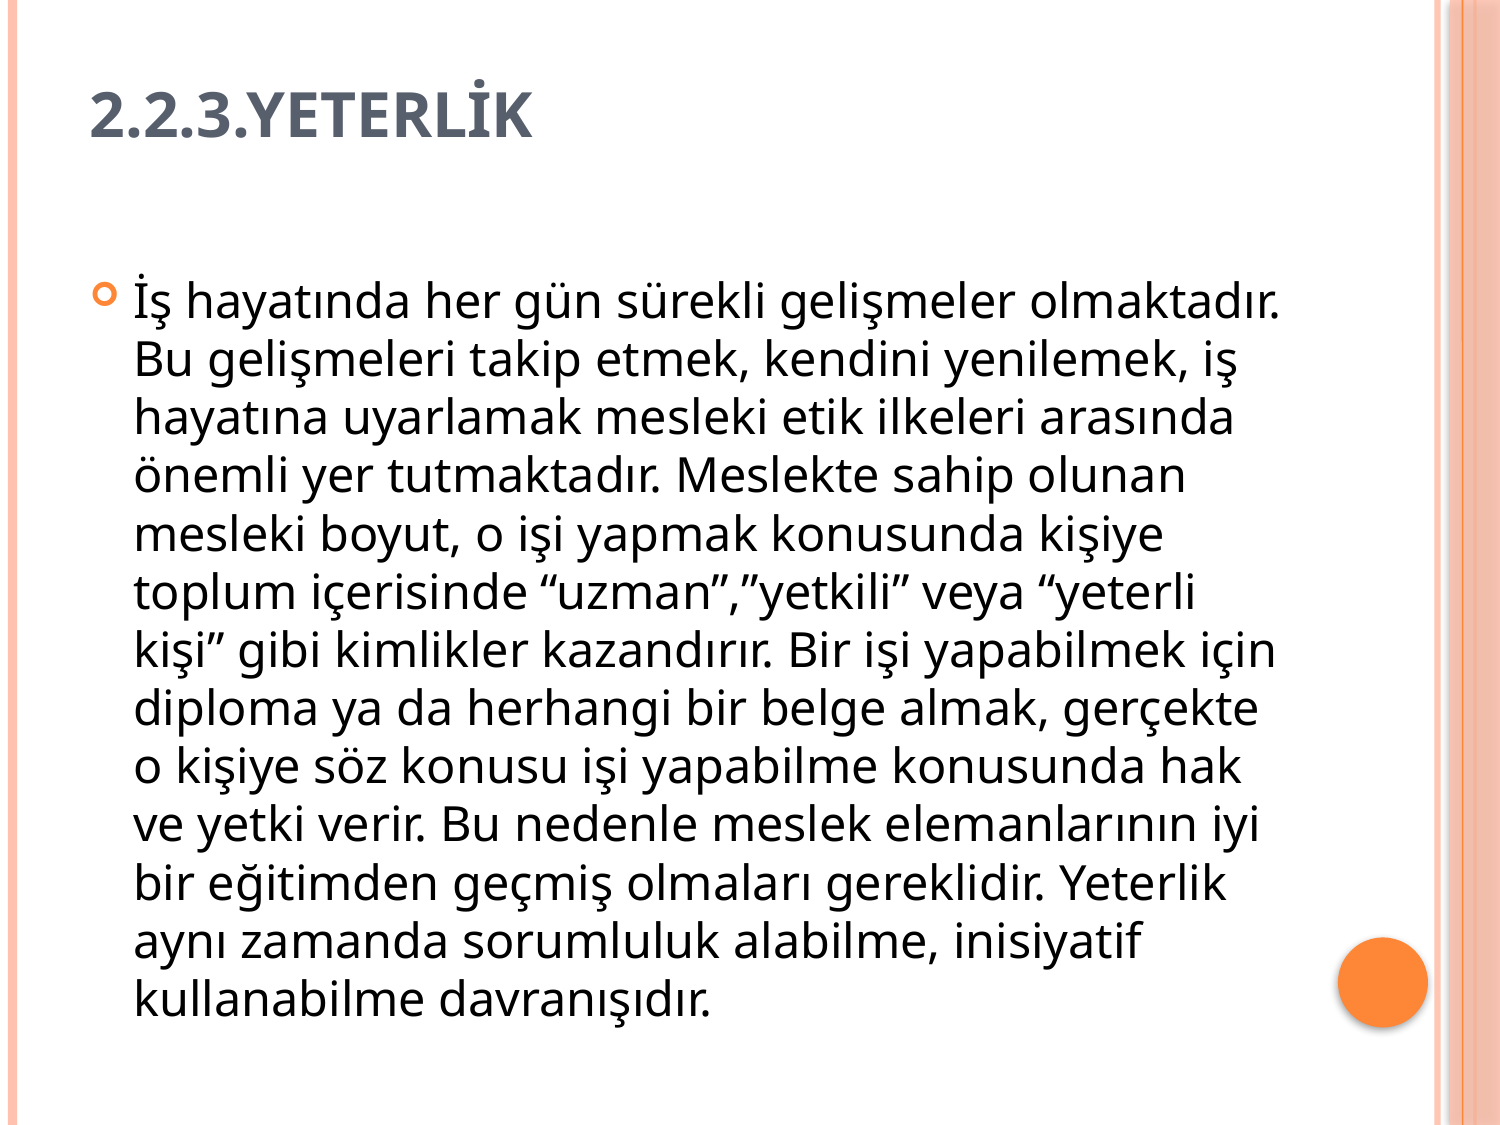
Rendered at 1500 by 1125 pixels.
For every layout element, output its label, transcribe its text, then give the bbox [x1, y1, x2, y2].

title 2.2.3.Yeterlik [75, 45, 1300, 233]
list İş hayatında her gün sürekli gelişmeler olmaktadır. Bu gelişmeleri takip etmek, kendini yenilemek, iş hayatına uyarlamak mesleki etik ilkeleri arasında önemli yer tutmaktadır. Meslekte sahip olunan mesleki boyut, o işi yapmak konusunda kişiye toplum içerisinde “uzman”,”yetkili” veya “yeterli kişi” gibi kimlikler kazandırır. Bir işi yapabilmek için diploma ya da herhangi bir belge almak, gerçekte o kişiye söz konusu işi yapabilme konusunda hak ve yetki verir. Bu nedenle meslek elemanlarının iyi bir eğitimden geçmiş olmaları gereklidir. Yeterlik aynı zamanda sorumluluk alabilme, inisiyatif kullanabilme davranışıdır. [75, 262, 1300, 1062]
